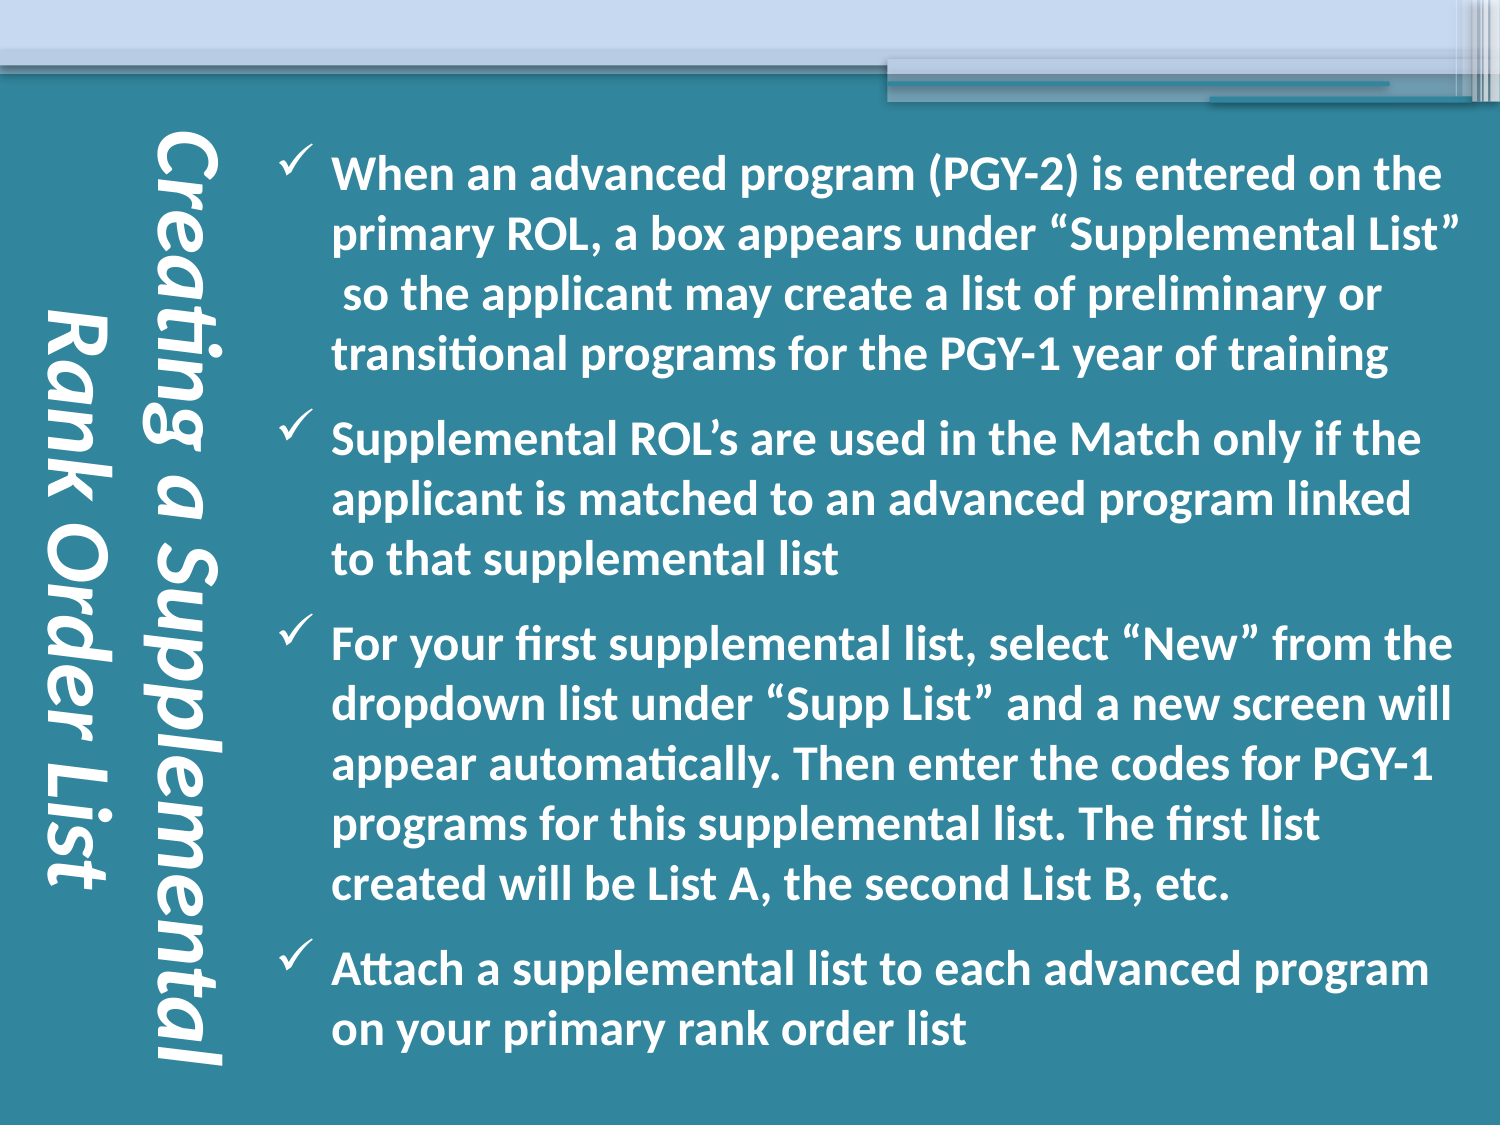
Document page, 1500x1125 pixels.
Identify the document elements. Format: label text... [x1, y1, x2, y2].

list When an advanced program (PGY-2) is entered on the primary ROL, a box appears under “Supplemental List” so the applicant may create a list of preliminary or transitional programs for the PGY-1 year of training Supplemental ROL’s are used in the Match only if the applicant is matched to an advanced program linked to that supplemental list For your first supplemental list, select “New” from the dropdown list under “Supp List” and a new screen will appear automatically. Then enter the codes for PGY-1 programs for this supplemental list. The first list created will be List A, the second List B, etc. Attach a supplemental list to each advanced program on your primary rank order list [275, 140, 1475, 1074]
title Creating a Supplemental Rank Order List [12, 99, 250, 1075]
